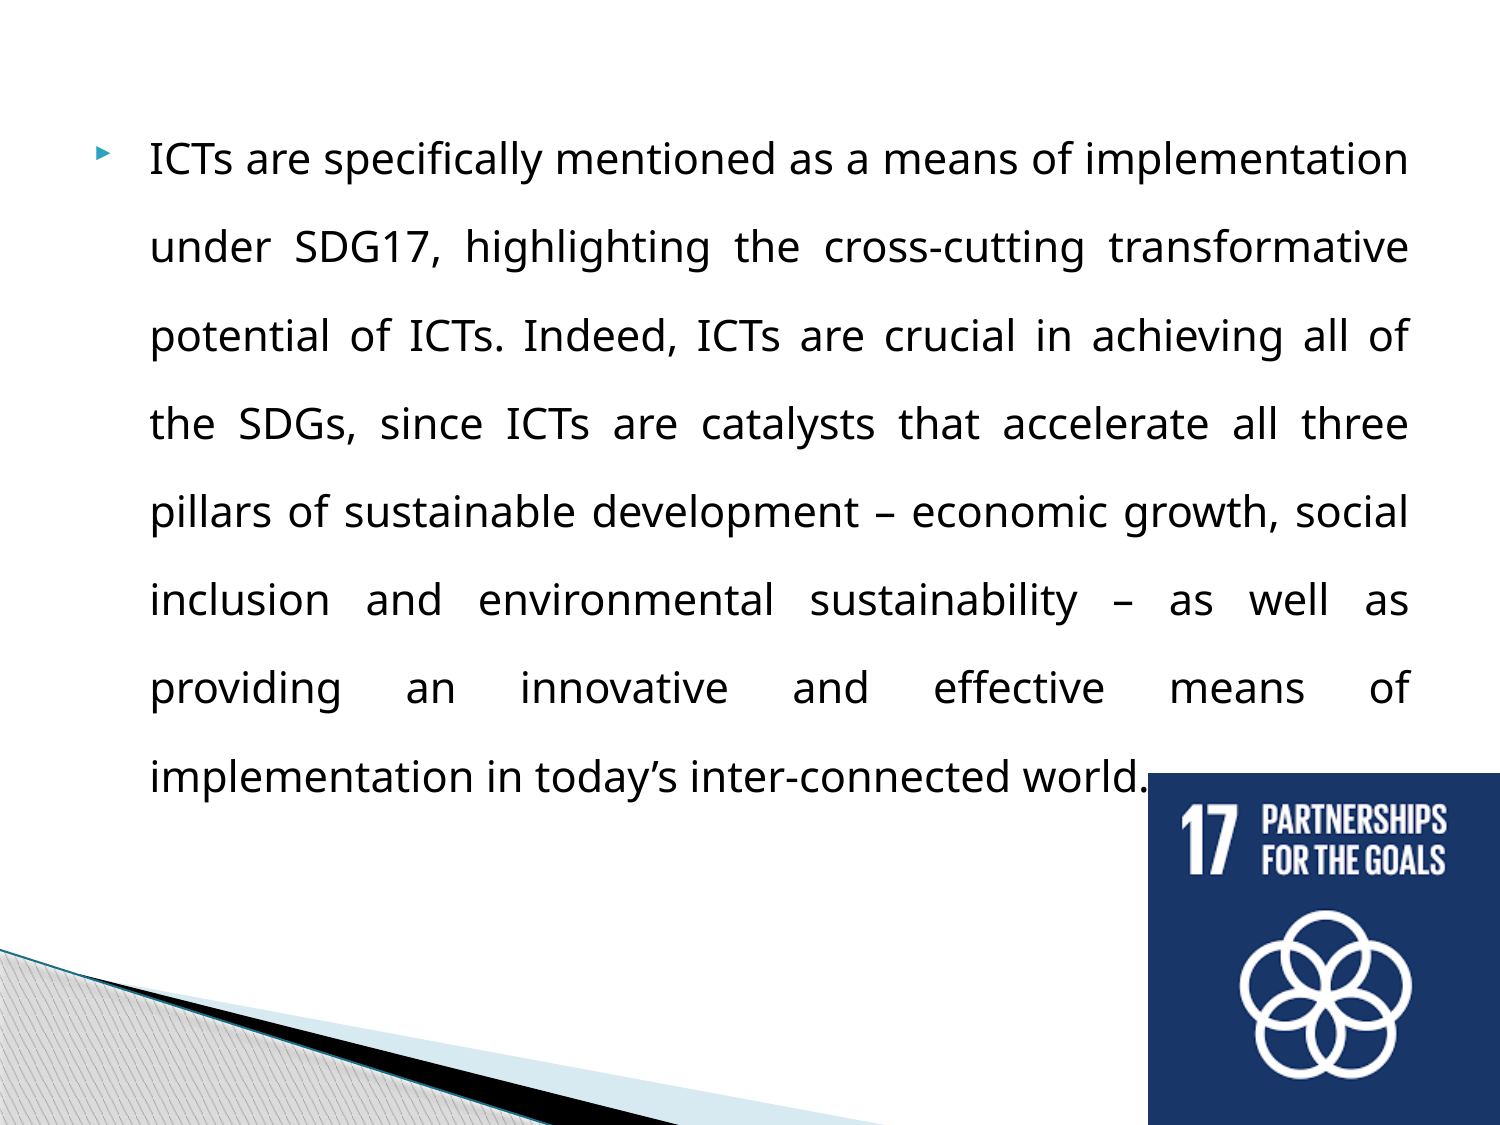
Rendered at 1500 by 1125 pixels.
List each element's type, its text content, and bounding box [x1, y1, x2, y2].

picture [1148, 773, 1500, 1125]
list ICTs are specifically mentioned as a means of implementation under SDG17, highlighting the cross-cutting transformative potential of ICTs. Indeed, ICTs are crucial in achieving all of the SDGs, since ICTs are catalysts that accelerate all three pillars of sustainable development – economic growth, social inclusion and environmental sustainability – as well as providing an innovative and effective means of implementation in today’s inter-connected world. [75, 87, 1425, 830]
